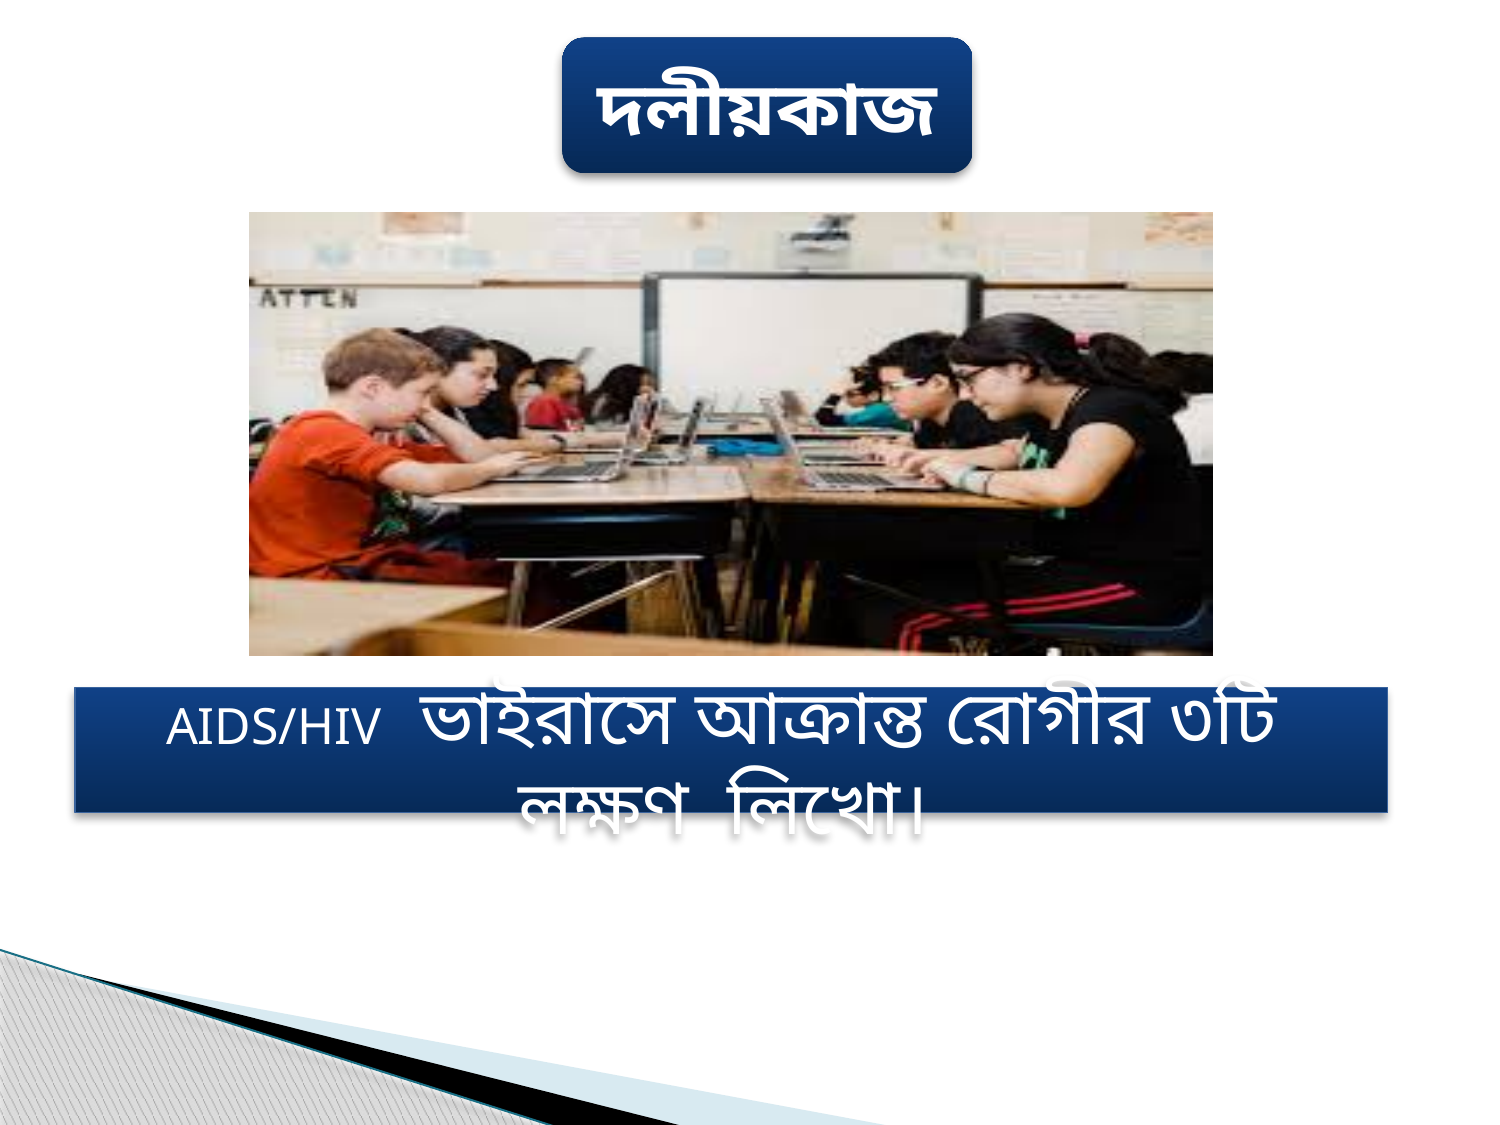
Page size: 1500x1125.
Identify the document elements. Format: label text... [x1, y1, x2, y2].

text_box AIDS/HIV ভাইরাসে আক্রান্ত রোগীর ৩টি লক্ষণ লিখো। [74, 687, 1388, 813]
picture [249, 212, 1213, 656]
text_box দলীয়কাজ [562, 37, 973, 174]
